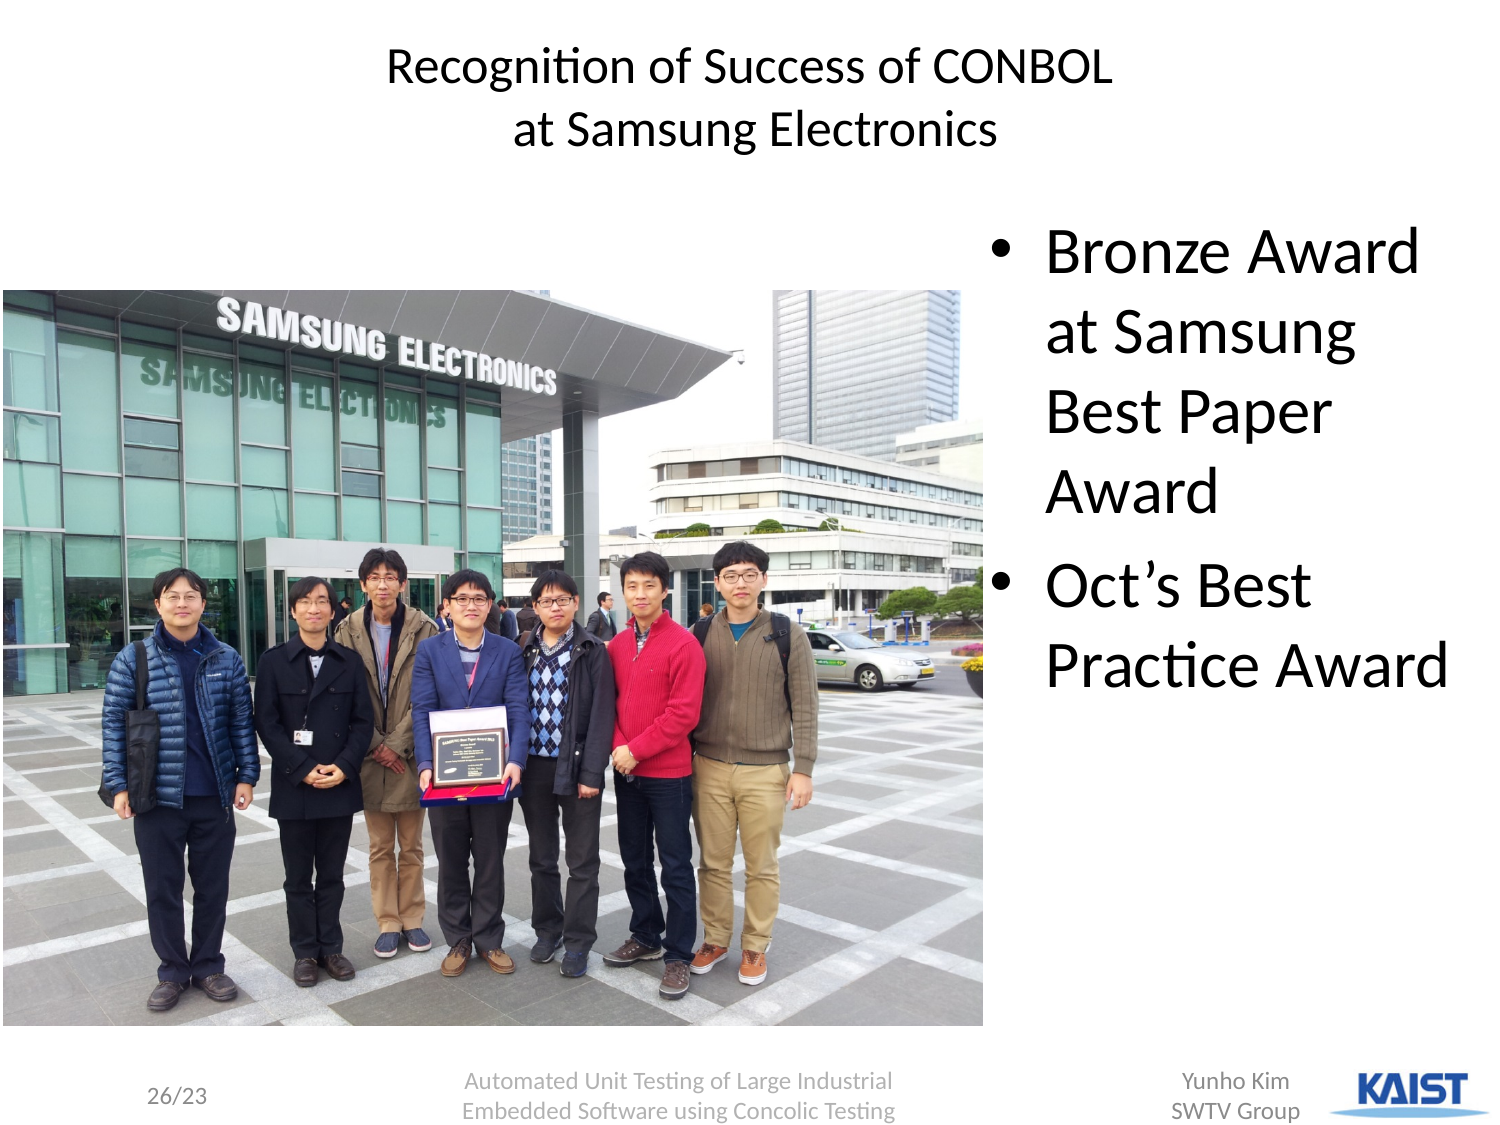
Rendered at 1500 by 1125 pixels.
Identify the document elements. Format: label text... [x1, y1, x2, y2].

slide_number Yunho Kim SWTV Group [1125, 1065, 1348, 1125]
slide_number 26/23 [75, 1065, 223, 1125]
title Recognition of Success of CONBOL at Samsung Electronics [0, 23, 1500, 164]
footer Automated Unit Testing of Large Industrial Embedded Software using Concolic Testing [253, 1064, 1105, 1125]
picture [1348, 1069, 1492, 1122]
list Bronze Award at Samsung Best Paper Award Oct’s Best Practice Award [974, 199, 1500, 1055]
picture [2, 290, 983, 1026]
